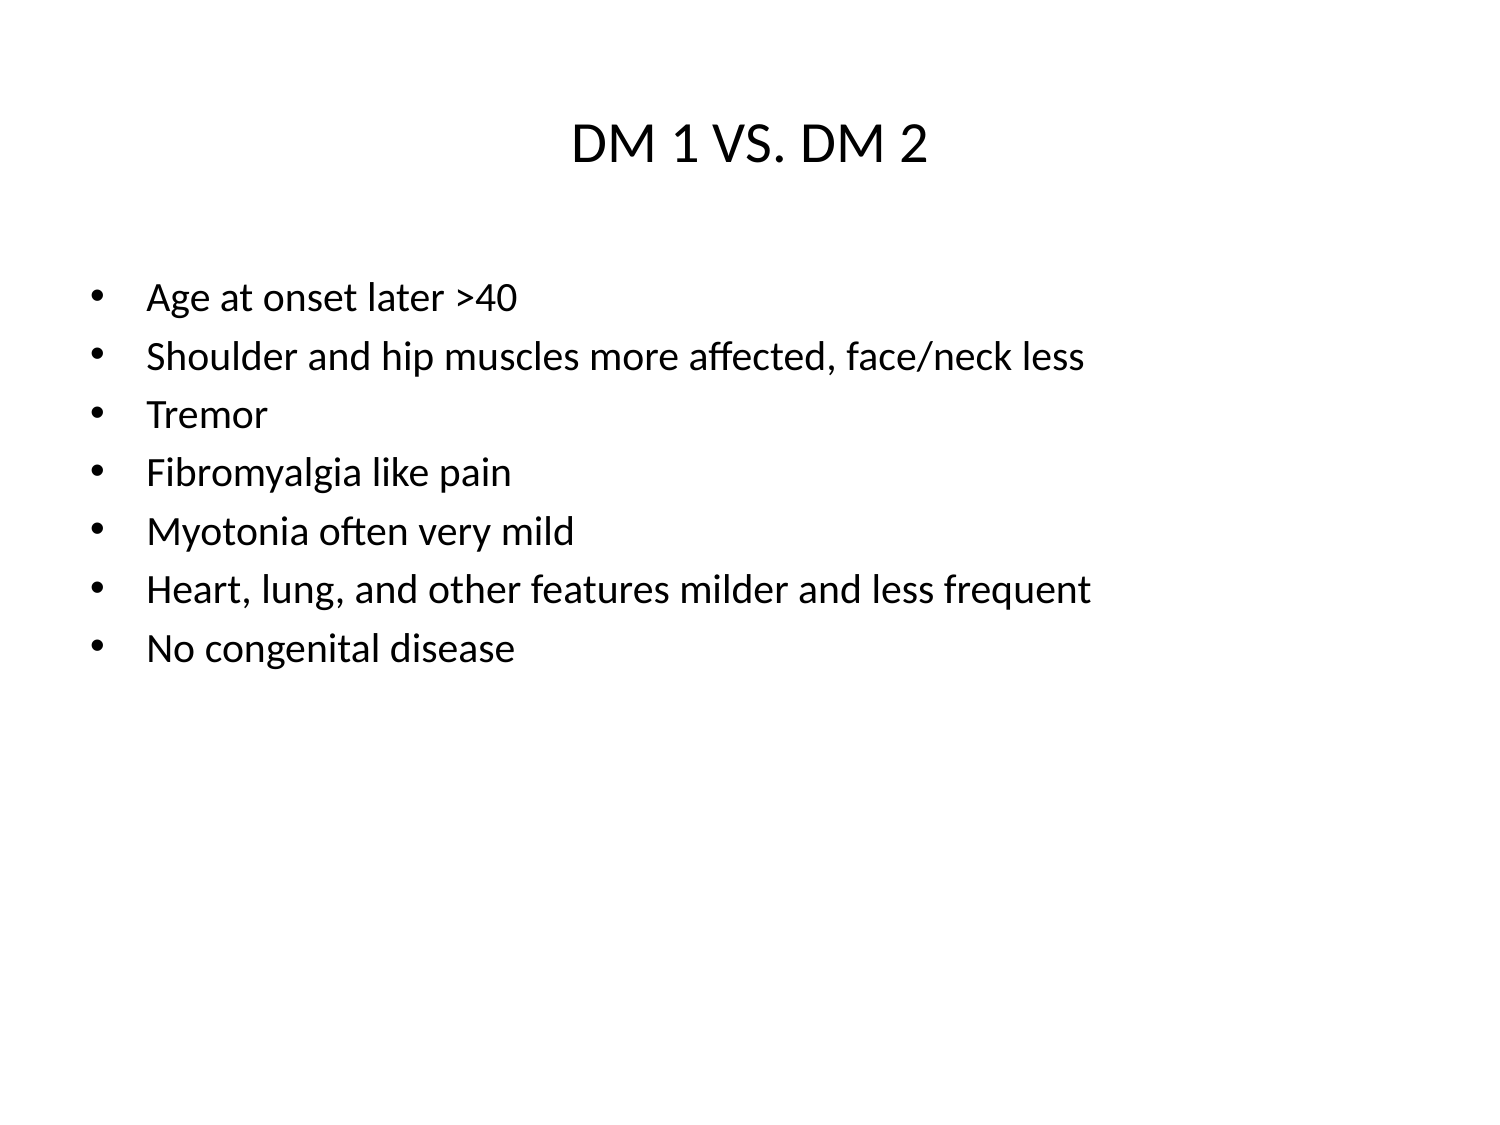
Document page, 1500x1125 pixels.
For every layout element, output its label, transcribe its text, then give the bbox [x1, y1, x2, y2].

title DM 1 VS. DM 2 [75, 45, 1425, 233]
list Age at onset later >40 Shoulder and hip muscles more affected, face/neck less Tremor Fibromyalgia like pain Myotonia often very mild Heart, lung, and other features milder and less frequent No congenital disease [75, 262, 1425, 1005]
